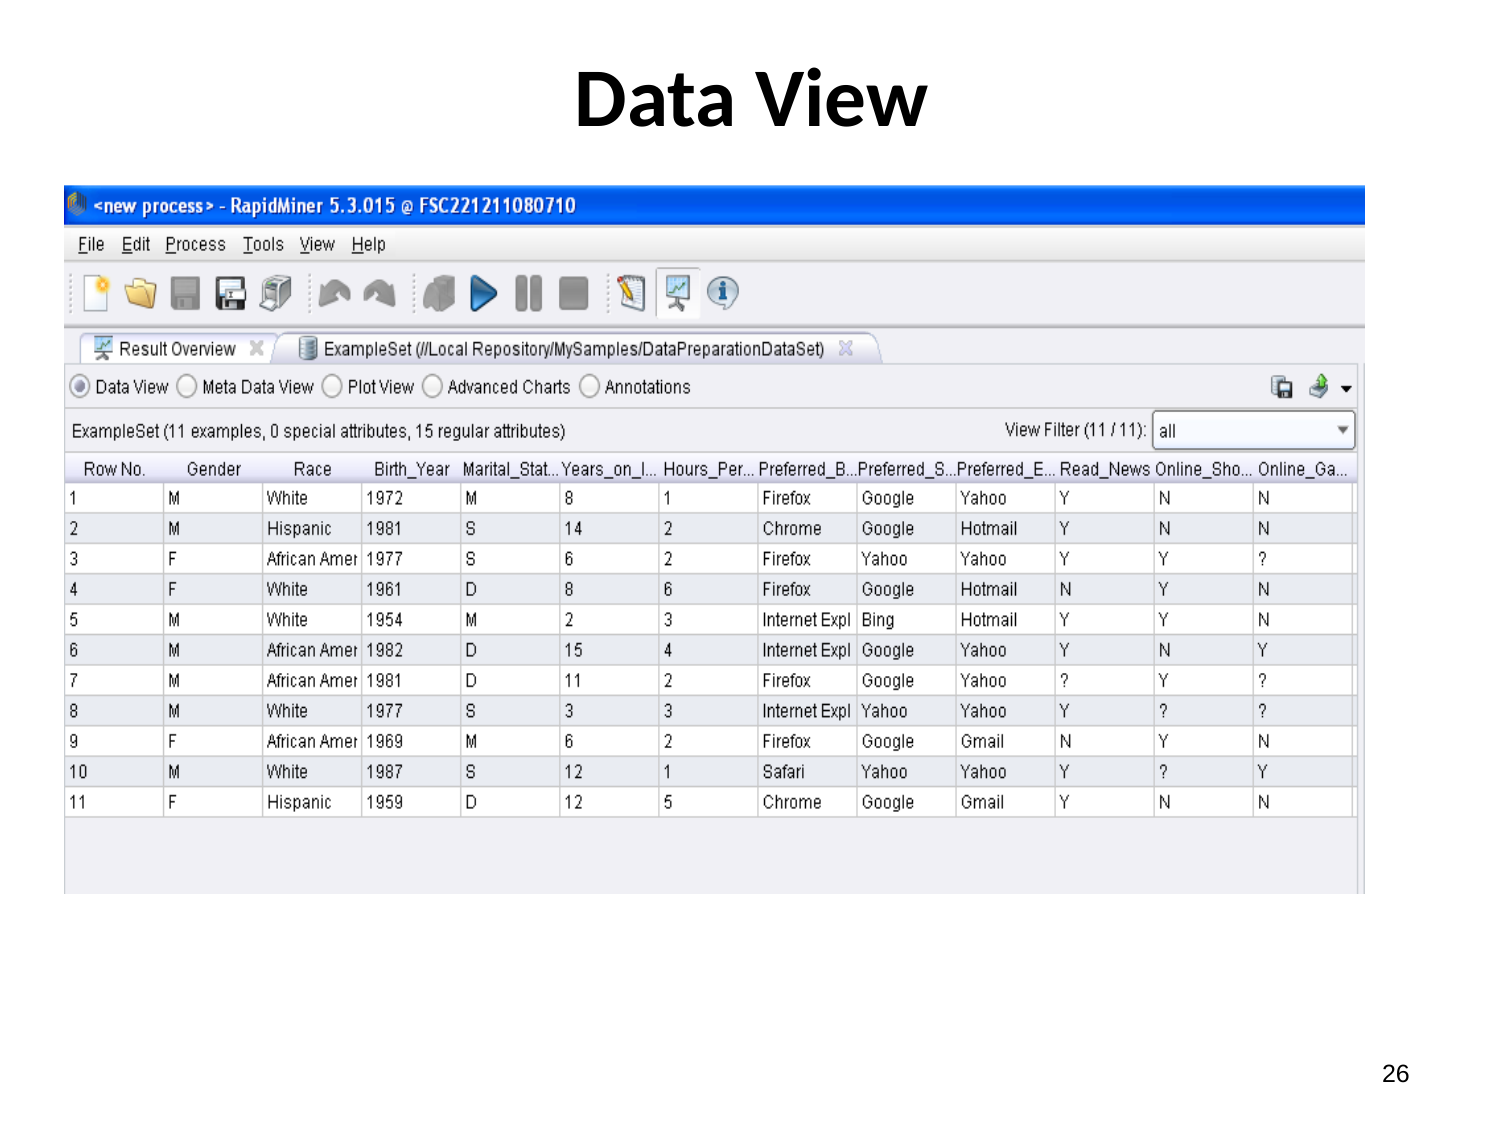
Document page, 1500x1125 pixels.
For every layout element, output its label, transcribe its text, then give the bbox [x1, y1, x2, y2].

slide_number 25 [1074, 1042, 1425, 1103]
picture [64, 184, 1365, 894]
title Data View [76, 19, 1427, 168]
